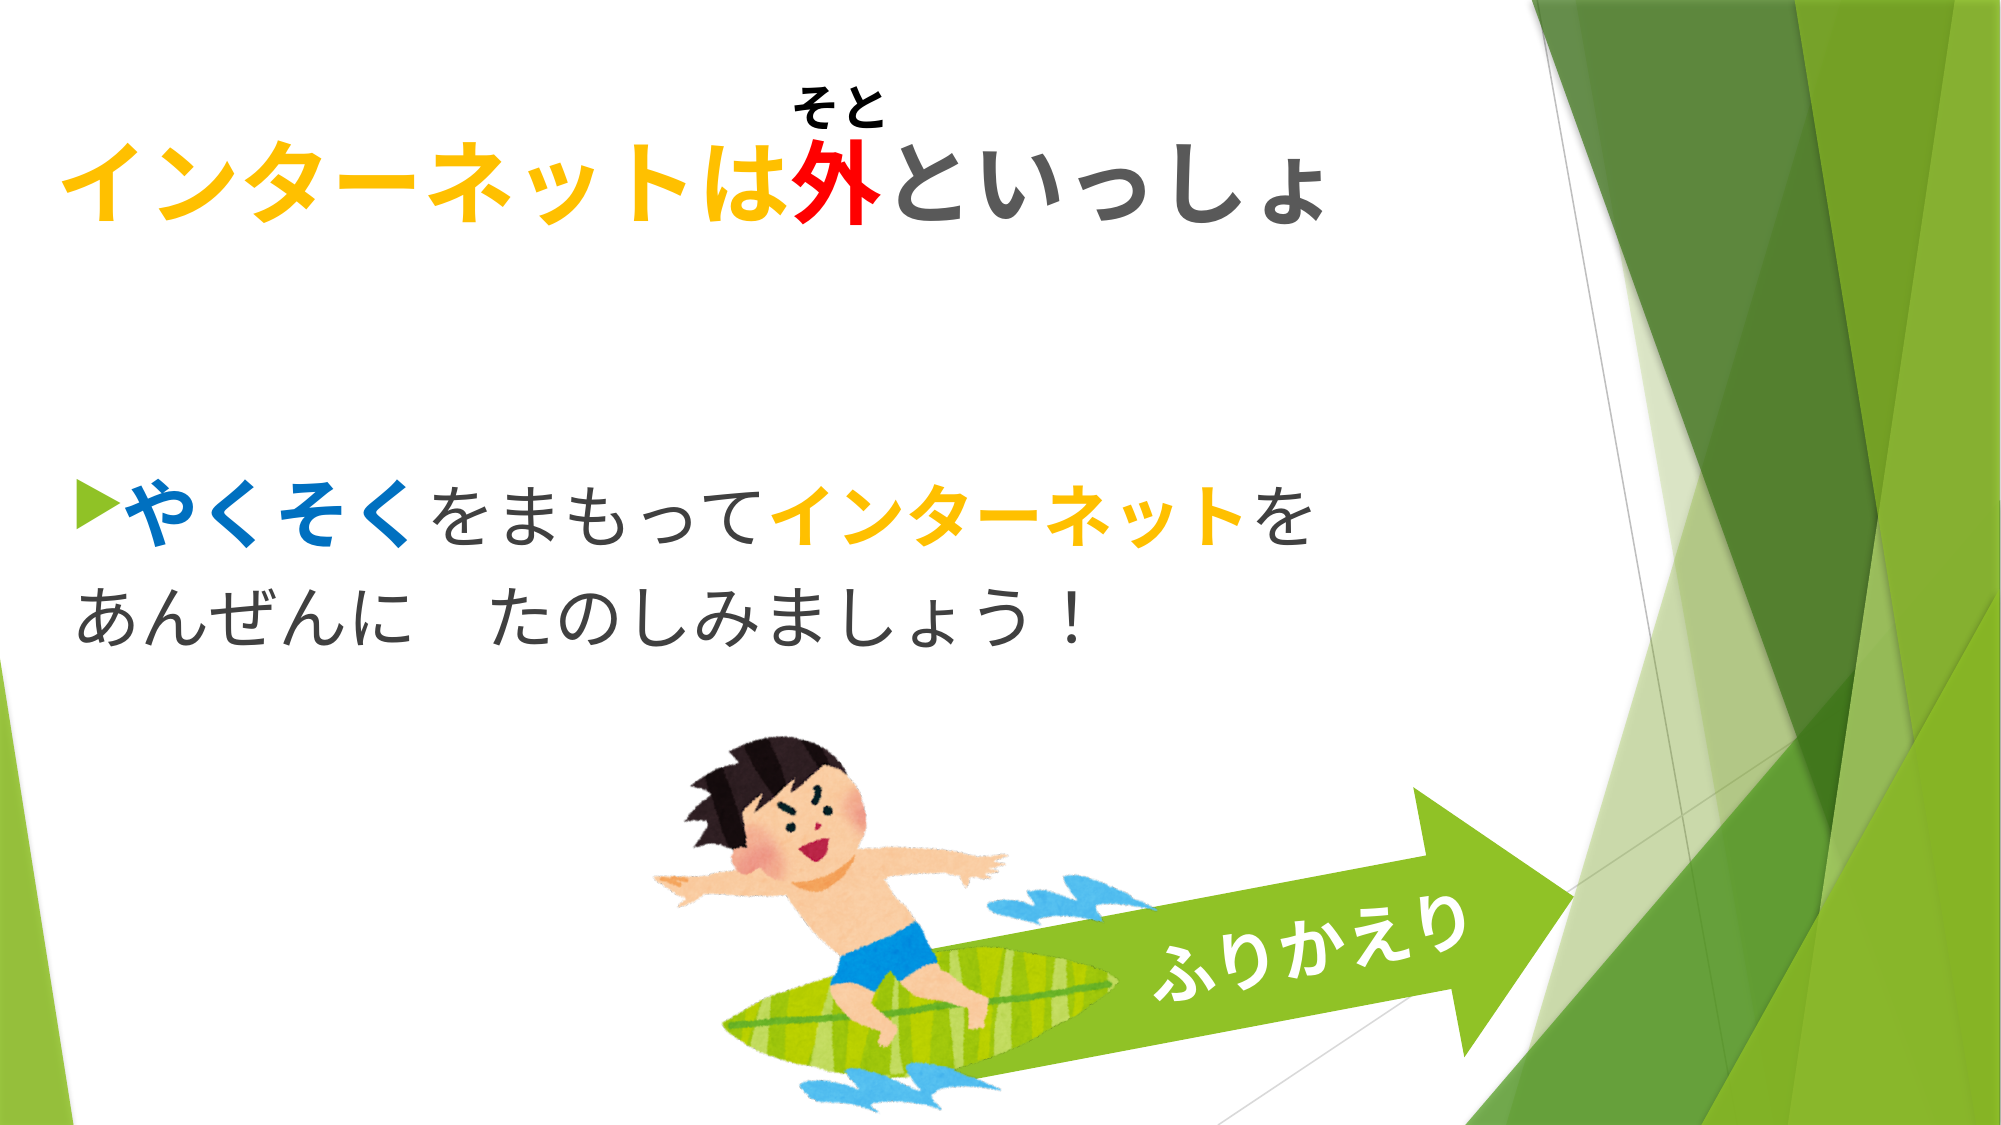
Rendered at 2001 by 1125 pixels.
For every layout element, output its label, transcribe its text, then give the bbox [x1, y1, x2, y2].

picture [582, 667, 1210, 1125]
text_box ふりかえり [1123, 785, 1576, 1059]
list やくそくをまもってインターネットを あんぜんに たのしみましょう！ [56, 458, 1800, 667]
text_box そと [776, 68, 906, 144]
text_box インターネットは外といっしょ [41, 118, 1750, 335]
